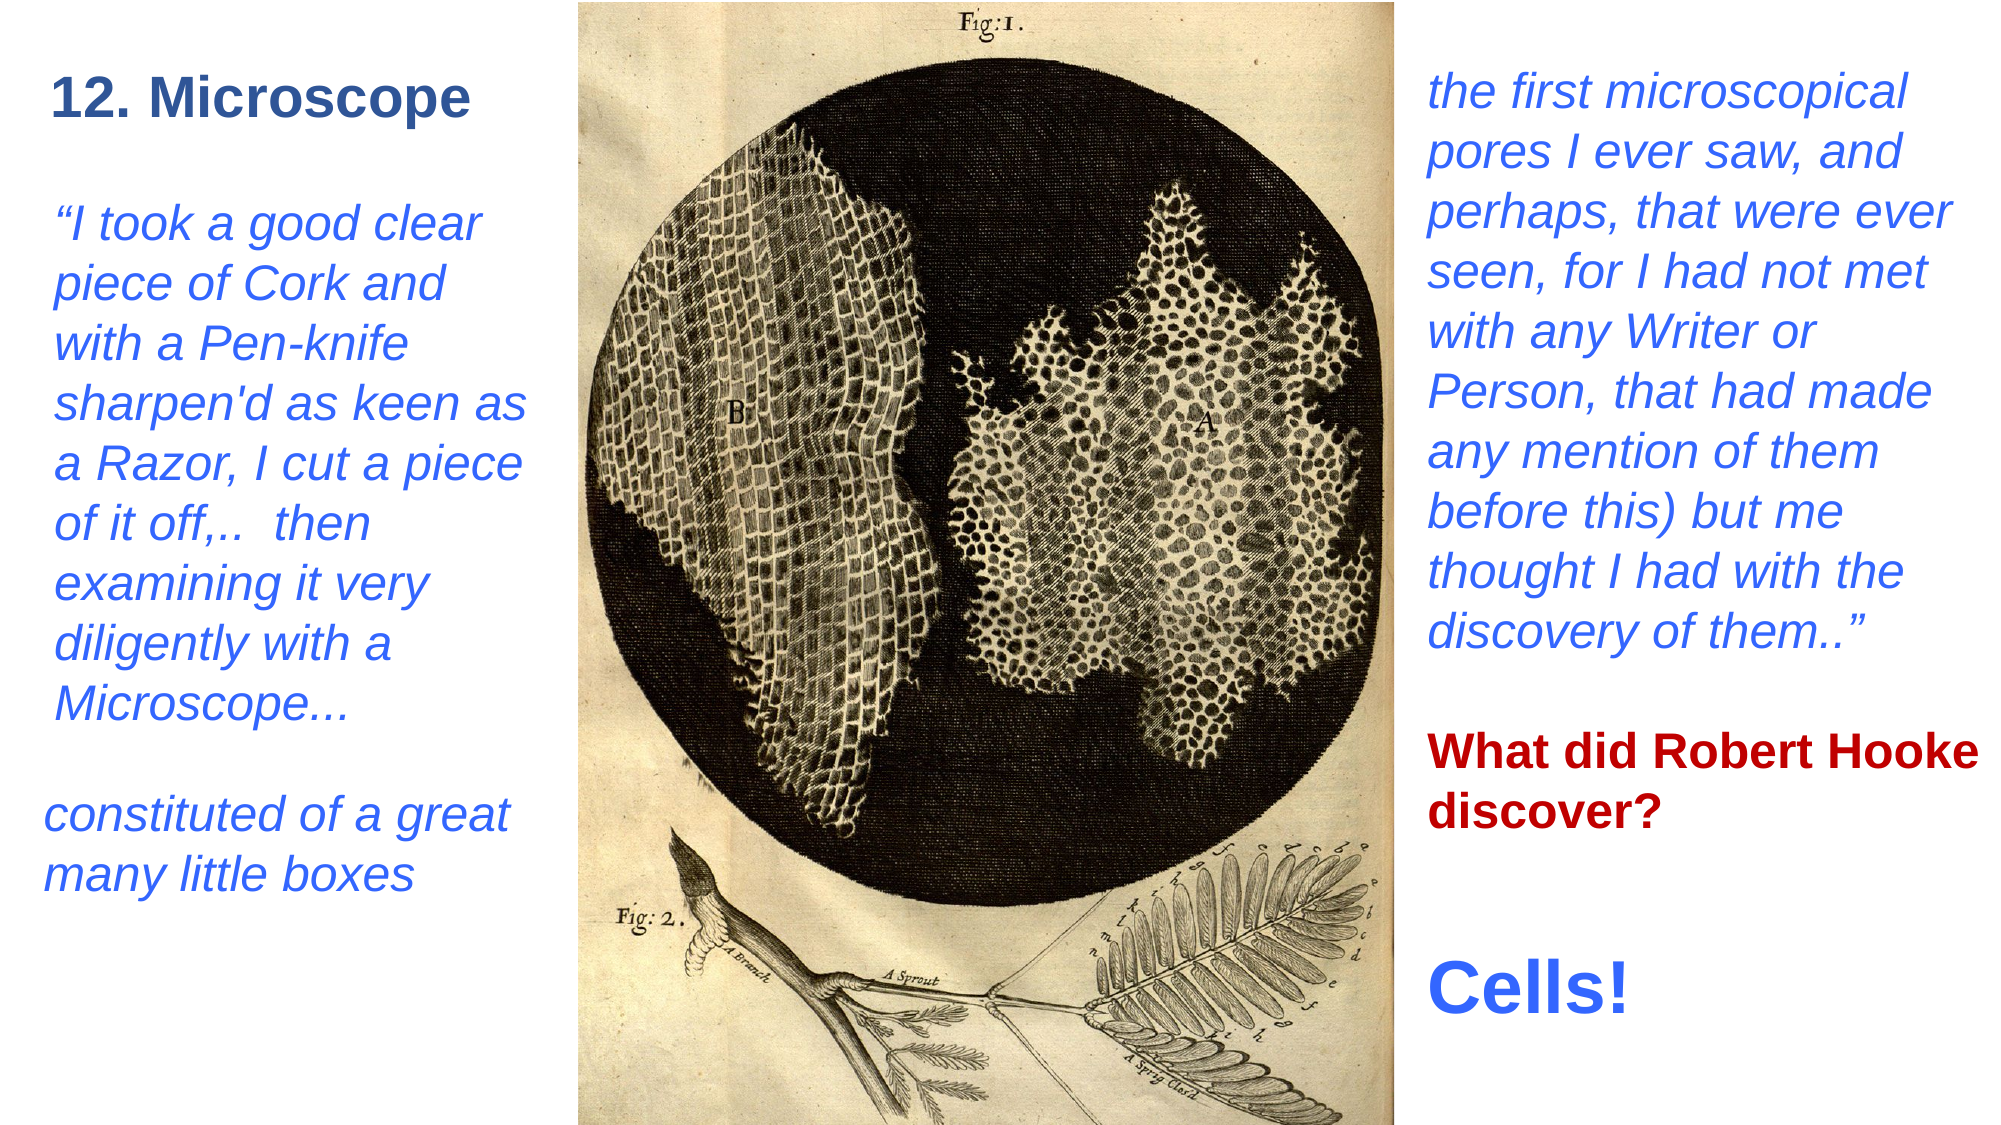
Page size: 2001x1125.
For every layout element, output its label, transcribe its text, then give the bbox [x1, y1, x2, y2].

text_box “I took a good clear piece of Cork and with a Pen-knife sharpen'd as keen as a Razor, I cut a piece of it off,.. then examining it very diligently with a Microscope... [39, 182, 548, 738]
picture [578, 2, 1395, 1125]
text_box constituted of a great many little boxes [28, 773, 578, 909]
text_box the first microscopical pores I ever saw, and perhaps, that were ever seen, for I had not met with any Writer or Person, that had made any mention of them before this) but me thought I had with the discovery of them..” What did Robert Hooke discover? Cells! [1412, 51, 2000, 1037]
text_box 12. Microscope [36, 51, 578, 182]
